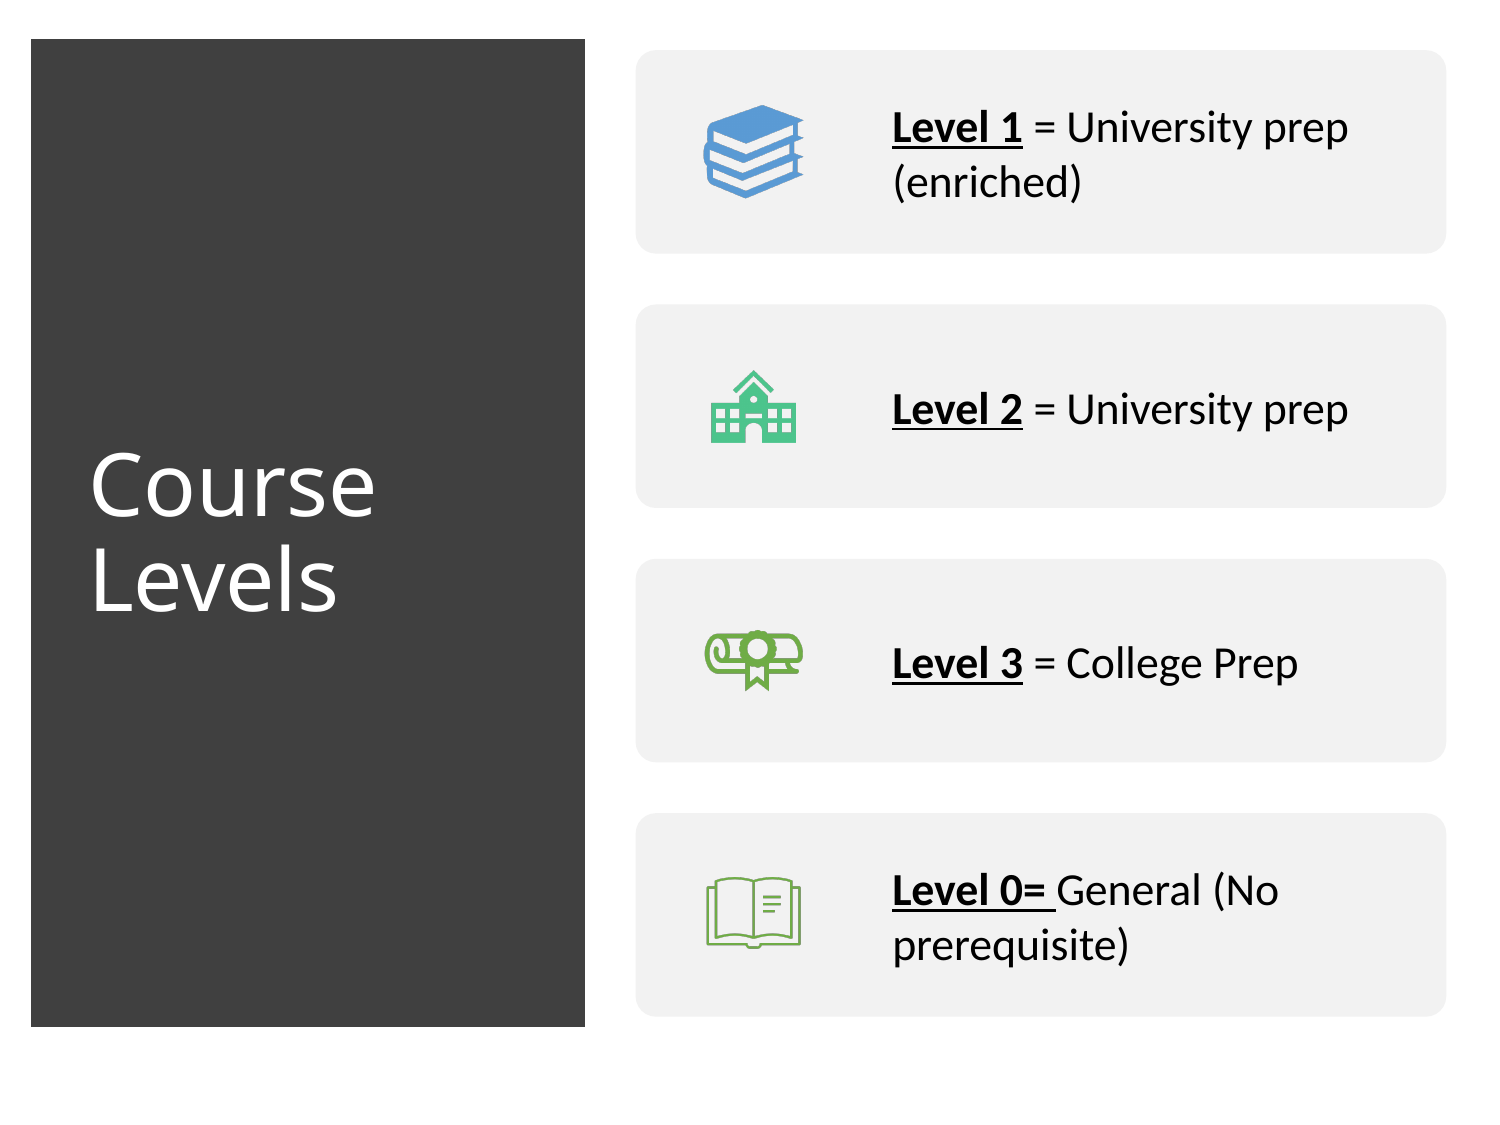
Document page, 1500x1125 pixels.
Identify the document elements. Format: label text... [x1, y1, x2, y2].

title Course Levels [73, 104, 541, 967]
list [635, 49, 1447, 1018]
text_box [41, 49, 576, 1018]
